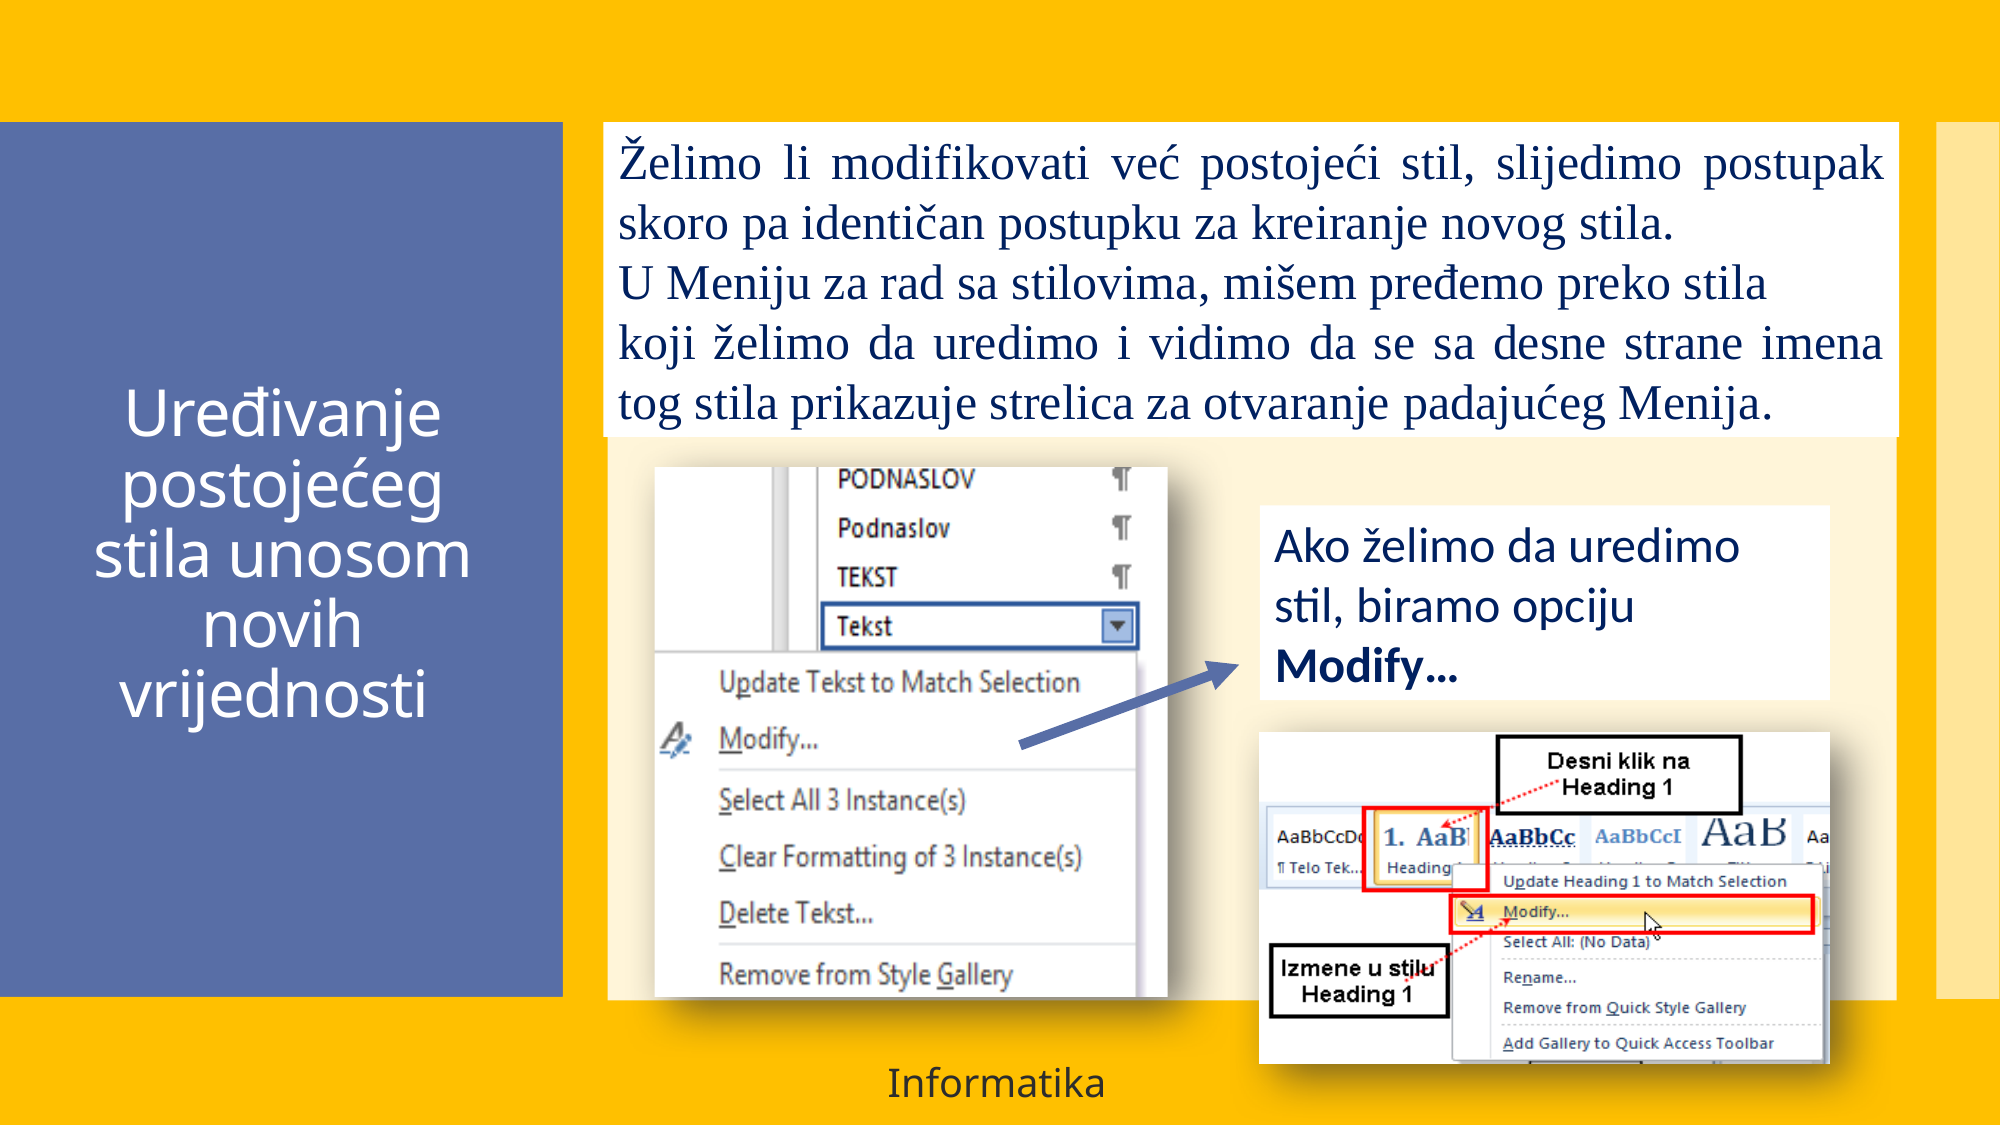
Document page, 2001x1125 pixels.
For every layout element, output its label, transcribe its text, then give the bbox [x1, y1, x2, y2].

title Uređivanje postojećeg stila unosom novih vrijednosti [40, 257, 525, 862]
picture [654, 467, 1168, 997]
picture [1259, 731, 1831, 1064]
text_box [1019, 664, 1240, 746]
text_box Želimo li modifikovati već postojeći stil, slijedimo postupak skoro pa identičan postupku za kreiranje novog stila. U Meniju za rad sa stilovima, mišem pređemo preko stila koji želimo da uredimo i vidimo da se sa desne strane imena tog stila prikazuje strelica za otvaranje padajućeg Menija. [603, 122, 1900, 437]
text_box Ako želimo da uredimo stil, biramo opciju Modify… [1259, 505, 1830, 701]
text_box Informatika [539, 1050, 1455, 1113]
text_box [0, 121, 563, 997]
